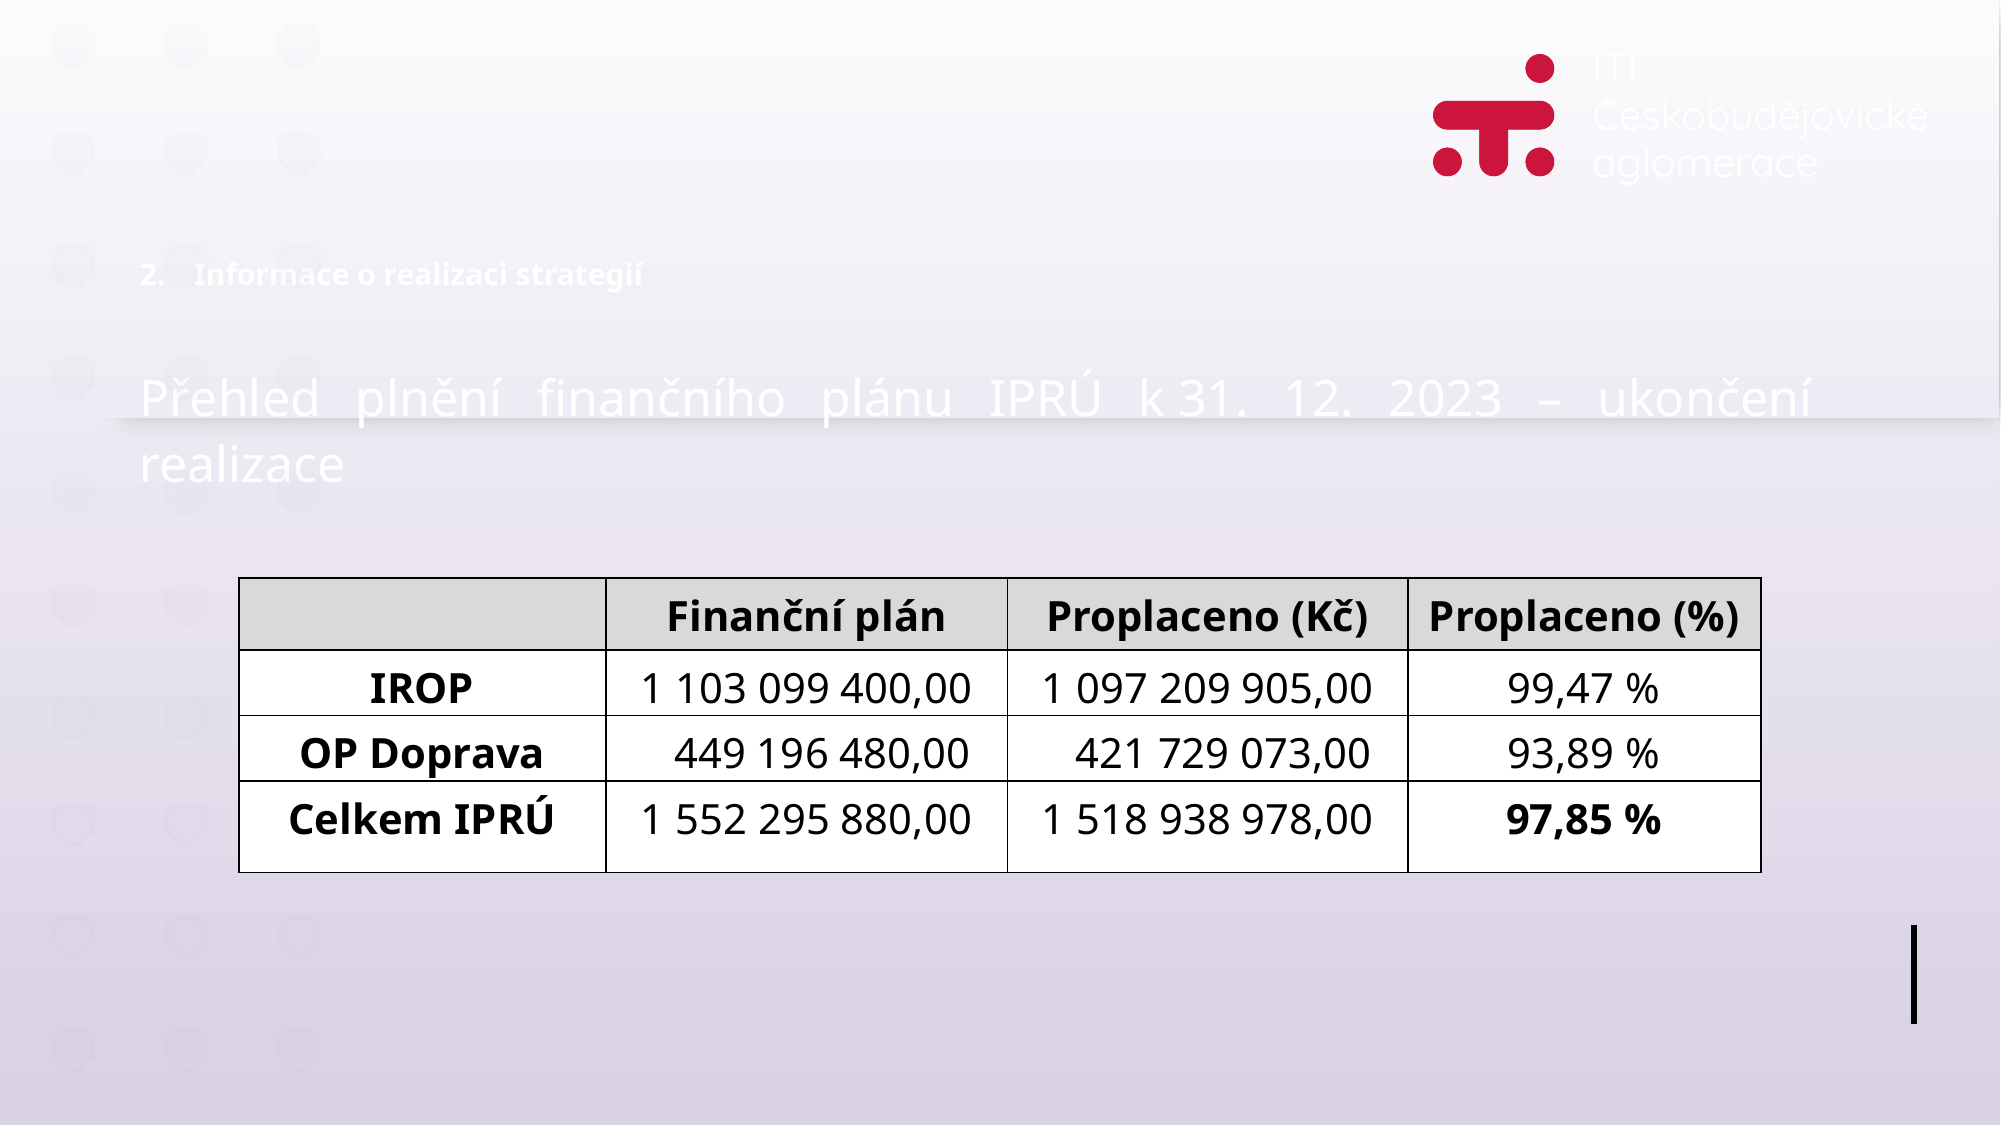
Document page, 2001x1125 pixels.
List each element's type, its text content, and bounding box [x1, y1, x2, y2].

table_cell 1 552 295 880,00 [607, 782, 1007, 872]
title 2. Informace o realizaci strategií [352, 140, 1828, 353]
table_cell 1 518 938 978,00 [1008, 782, 1407, 872]
table_cell 449 196 480,00 [607, 716, 1007, 780]
table_header [240, 579, 605, 649]
picture [1433, 54, 1927, 185]
table_header Finanční plán [607, 579, 1007, 649]
table_cell 1 103 099 400,00 [607, 651, 1007, 715]
table_cell 1 097 209 905,00 [1008, 651, 1407, 715]
table_cell Celkem IPRÚ [240, 782, 605, 872]
table_cell OP Doprava [240, 716, 605, 780]
table_cell 421 729 073,00 [1008, 716, 1407, 780]
table_header Proplaceno (%) [1409, 579, 1760, 649]
table_cell 99,47 % [1409, 651, 1760, 715]
list Přehled plnění finančního plánu IPRÚ k 31. 12. 2023 – ukončení realizace [352, 353, 1828, 889]
table_header Proplaceno (Kč) [1008, 579, 1407, 649]
table_cell 93,89 % [1409, 716, 1760, 780]
table_cell 97,85 % [1409, 782, 1760, 872]
table_cell IROP [240, 651, 605, 715]
